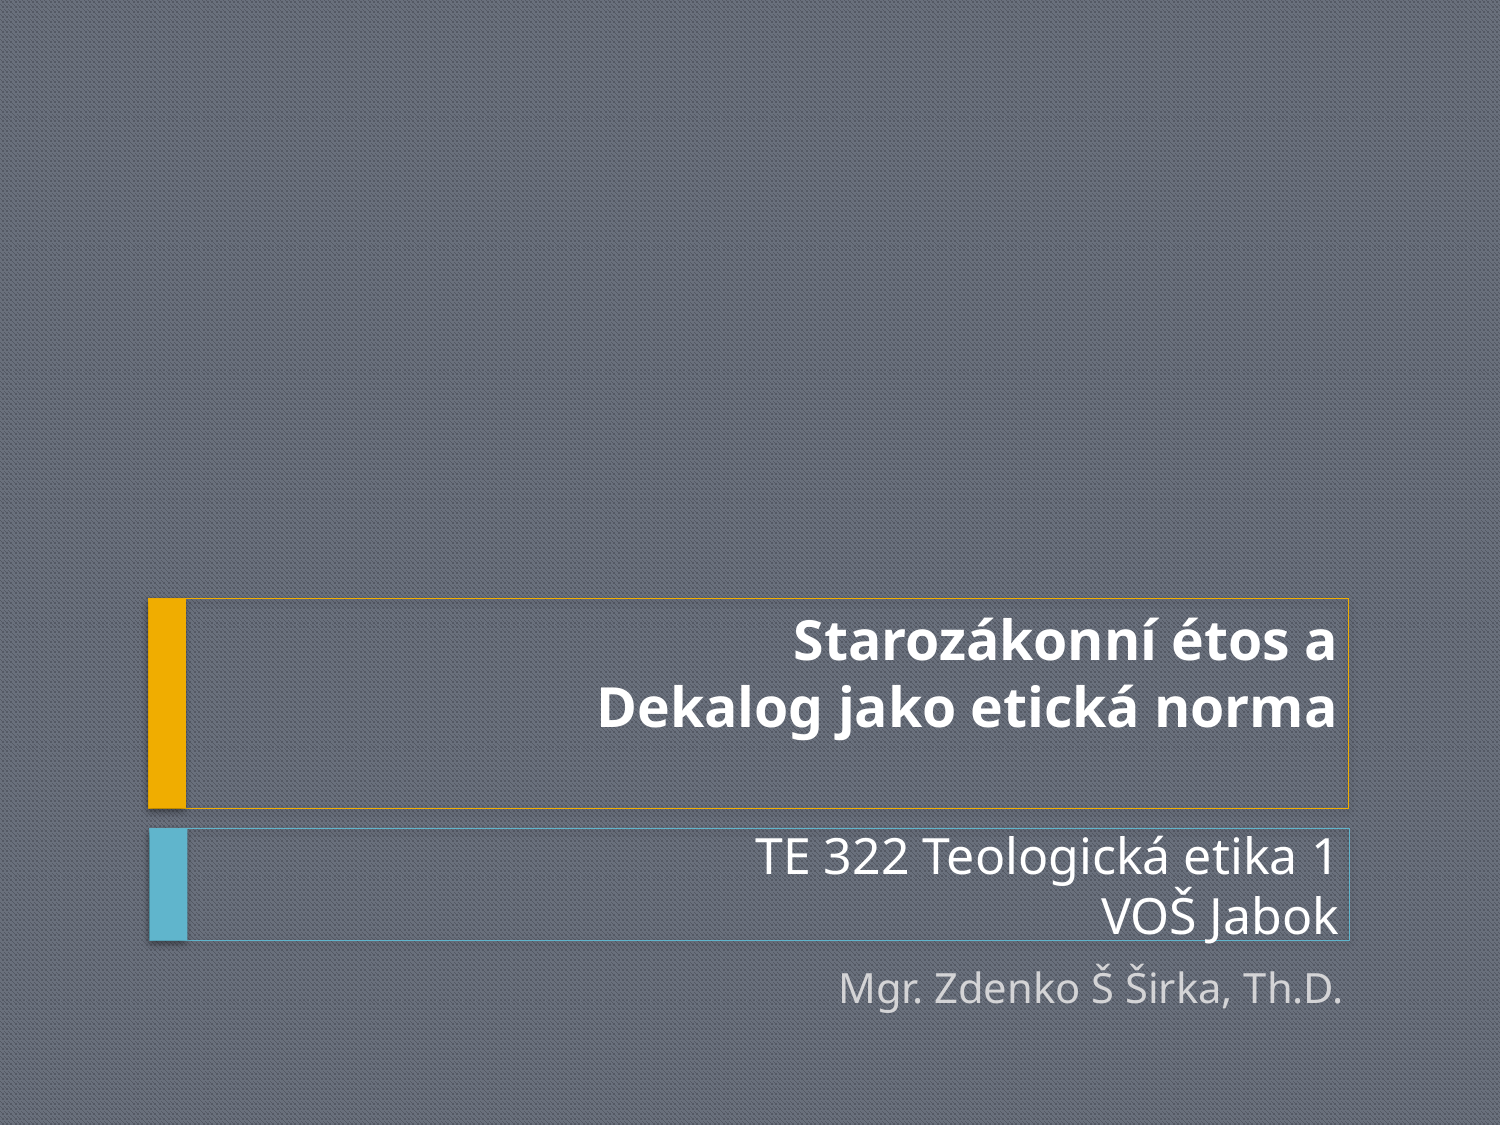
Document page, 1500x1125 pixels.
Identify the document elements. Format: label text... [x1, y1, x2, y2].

subtitle Mgr. Zdenko Š Širka, Th.D. [234, 953, 1360, 1042]
text_box TE 322 Teologická etika 1 VOŠ Jabok [184, 817, 1355, 953]
title Starozákonní étos a Dekalog jako etická norma [88, 597, 1353, 799]
